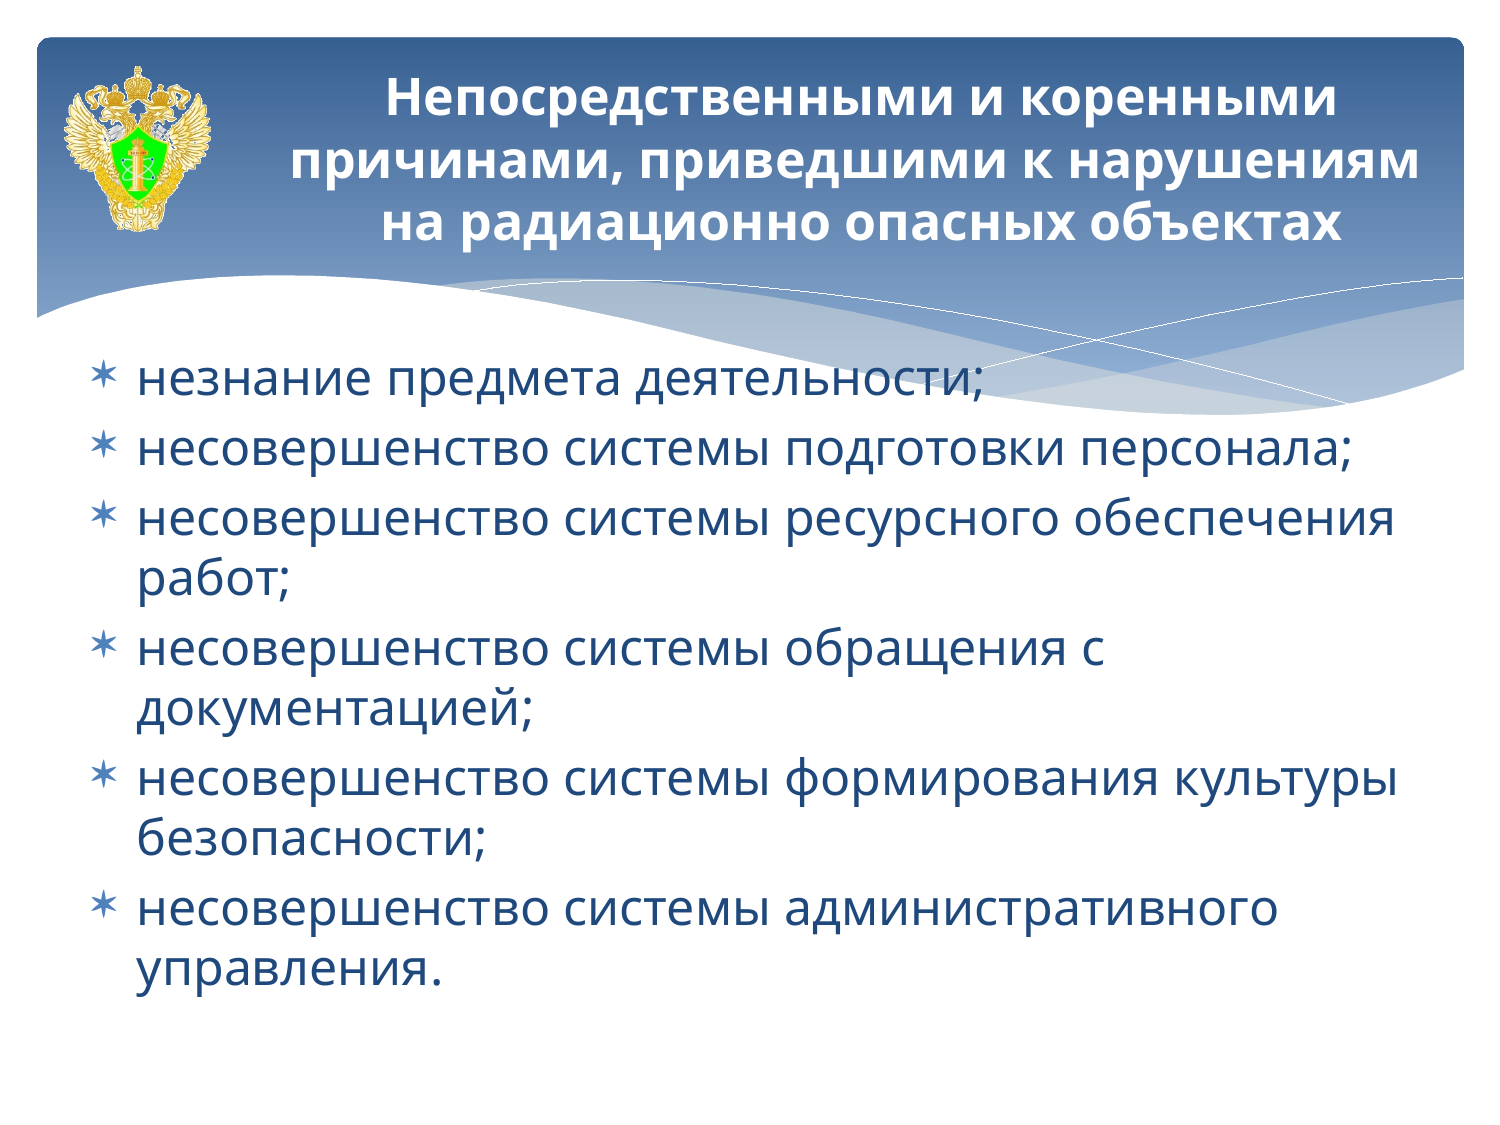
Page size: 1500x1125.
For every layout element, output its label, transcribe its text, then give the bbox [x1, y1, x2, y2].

list незнание предмета деятельности; несовершенство системы подготовки персонала; несовершенство системы ресурсного обеспечения работ; несовершенство системы обращения с документацией; несовершенство системы формирования культуры безопасности; несовершенство системы административного управления. [76, 338, 1425, 1005]
title Непосредственными и коренными причинами, приведшими к нарушениям на радиационно опасных объектах [253, 54, 1471, 261]
picture [64, 66, 212, 232]
